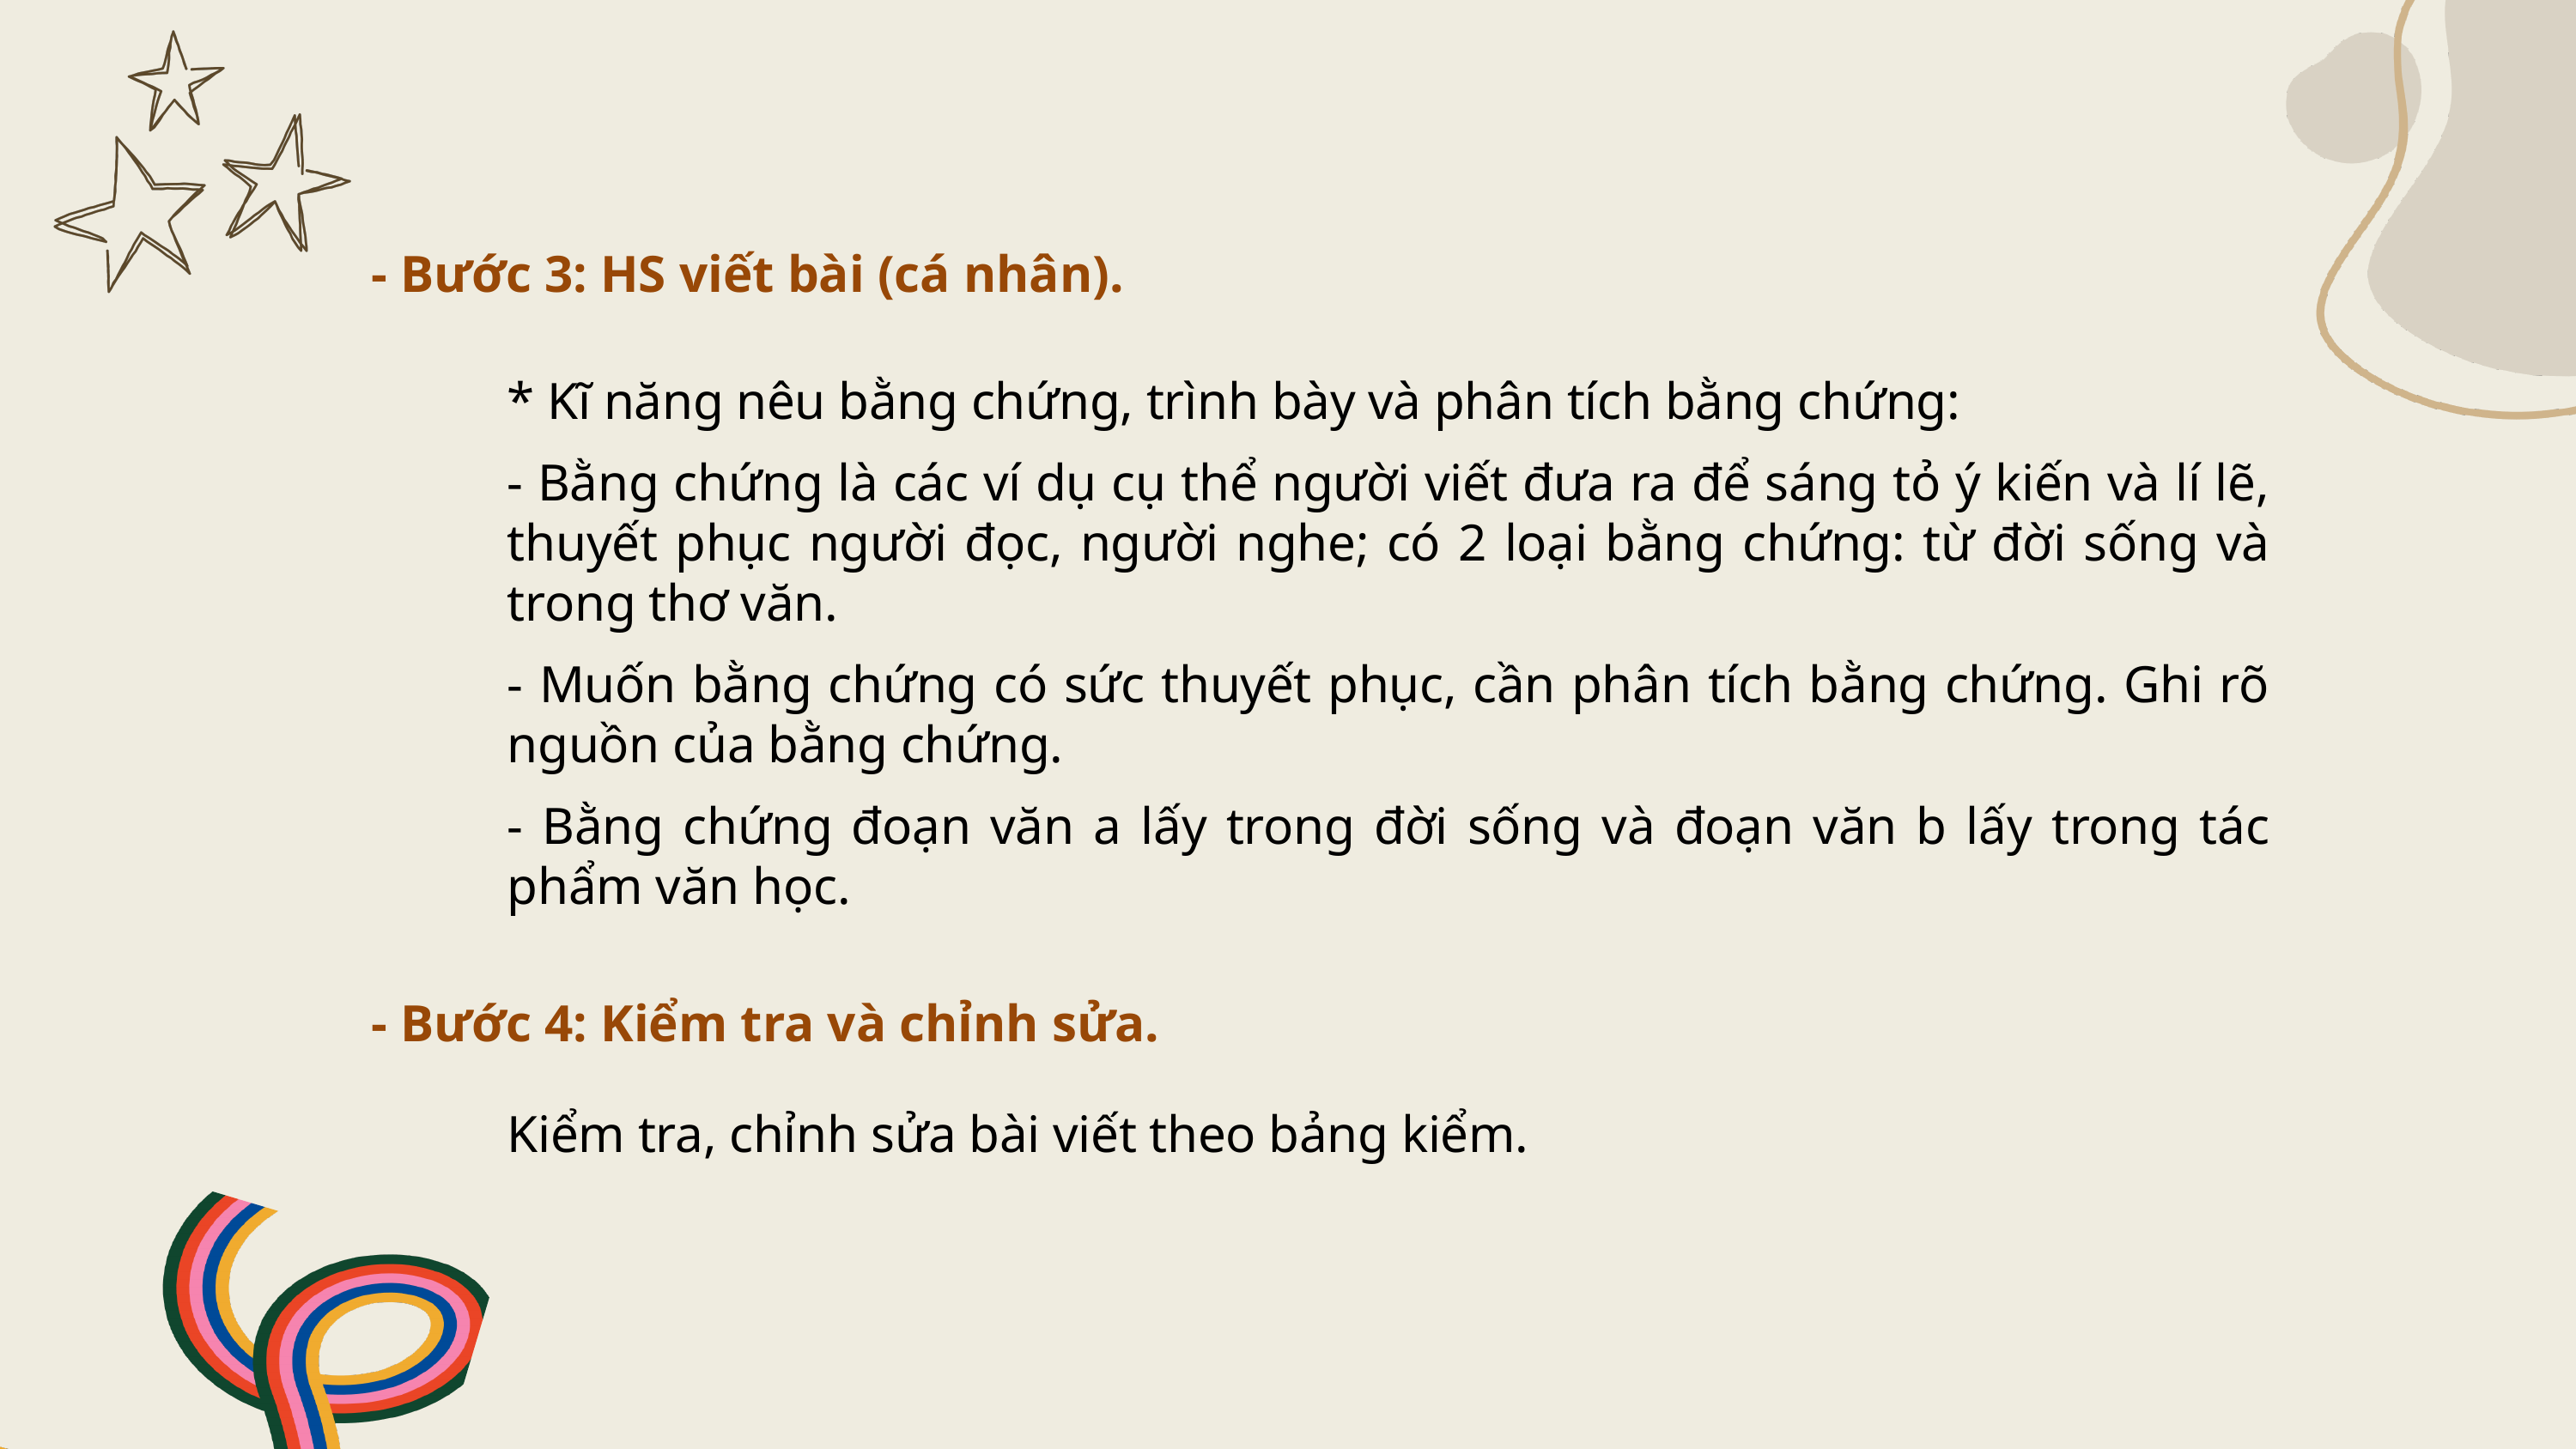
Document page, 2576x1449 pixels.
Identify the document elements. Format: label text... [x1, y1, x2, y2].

text_box [0, 1128, 496, 1449]
text_box [2281, 0, 2576, 435]
text_box - Bước 4: Kiểm tra và chỉnh sửa. [358, 985, 1794, 1058]
text_box [53, 30, 351, 294]
text_box Kiểm tra, chỉnh sửa bài viết theo bảng kiểm. [495, 1095, 2282, 1169]
text_box * Kĩ năng nêu bằng chứng, trình bày và phân tích bằng chứng: - Bằng chứng là các ví dụ cụ thể người viết đưa ra để sáng tỏ ý kiến và lí lẽ, thuyết phục người đọc, người nghe; có 2 loại bằng chứng: từ đời sống và trong thơ văn. - Muốn bằng chứng có sức thuyết phục, cần phân tích bằng chứng. Ghi rõ nguồn của bằng chứng. - Bằng chứng đoạn văn a lấy trong đời sống và đoạn văn b lấy trong tác phẩm văn học. [495, 363, 2282, 921]
text_box - Bước 3: HS viết bài (cá nhân). [358, 236, 1794, 309]
